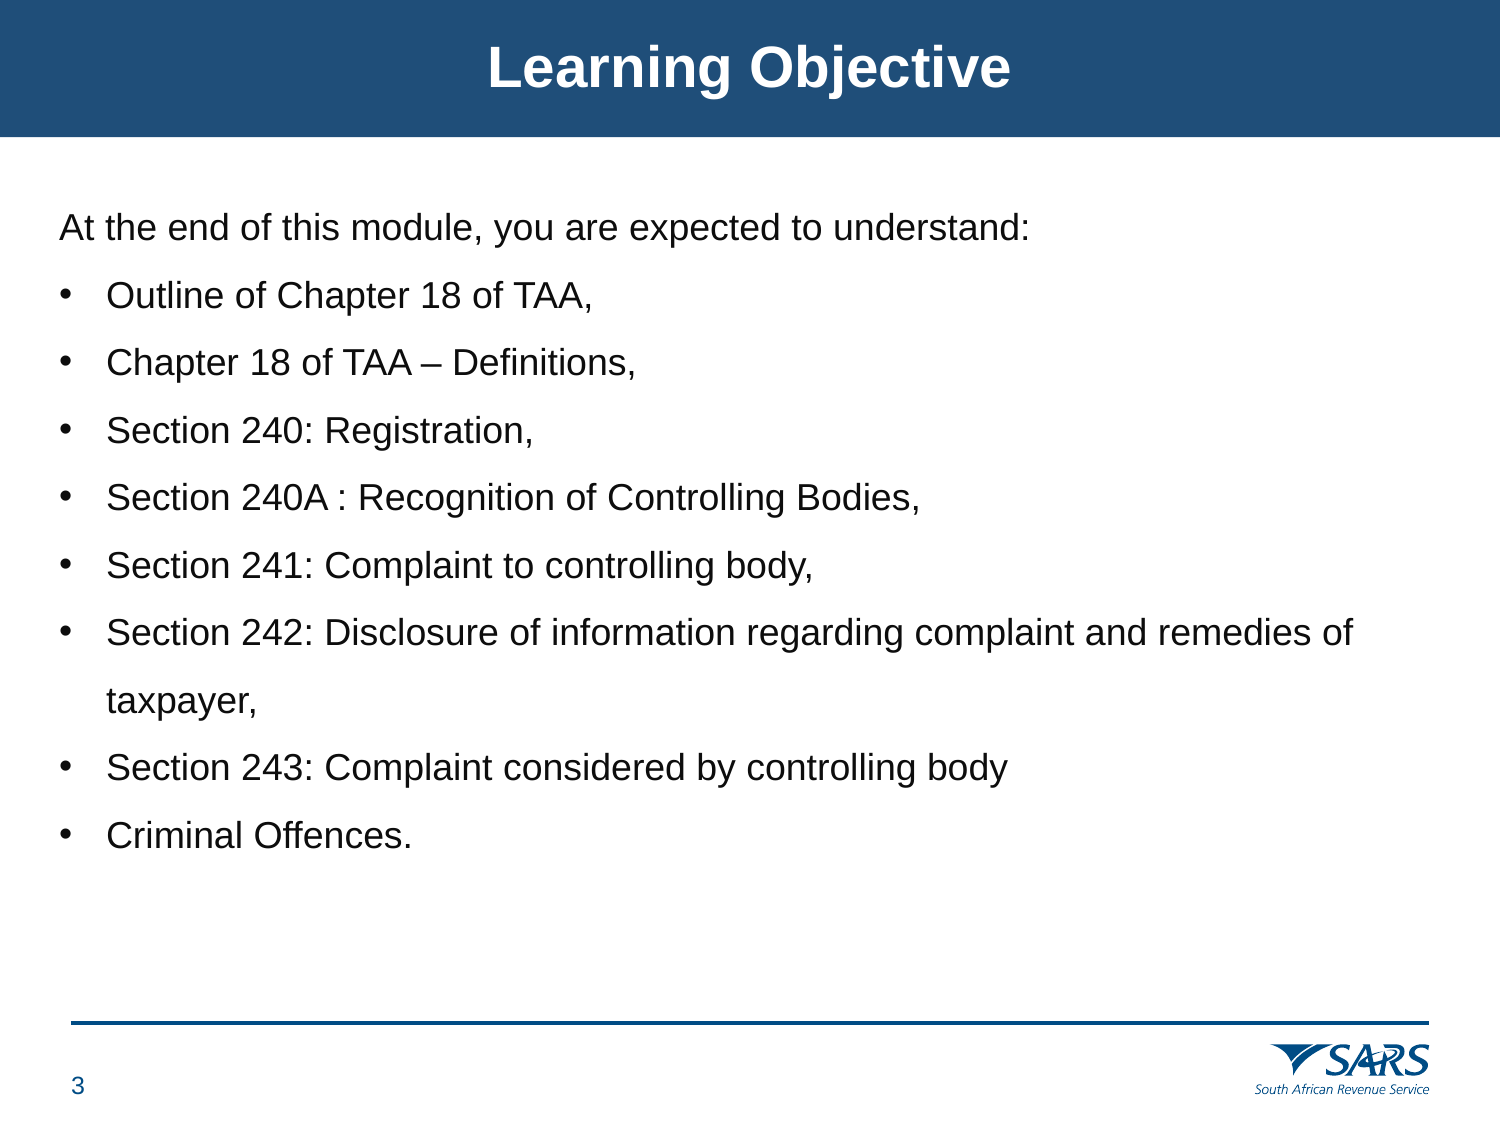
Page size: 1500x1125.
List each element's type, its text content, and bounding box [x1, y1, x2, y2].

list At the end of this module, you are expected to understand: Outline of Chapter 18 of TAA, Chapter 18 of TAA – Definitions, Section 240: Registration, Section 240A : Recognition of Controlling Bodies, Section 241: Complaint to controlling body, Section 242: Disclosure of information regarding complaint and remedies of taxpayer, Section 243: Complaint considered by controlling body Criminal Offences. [44, 173, 1421, 1055]
slide_number 2 [56, 1055, 126, 1115]
title Learning Objective [0, 0, 1500, 138]
